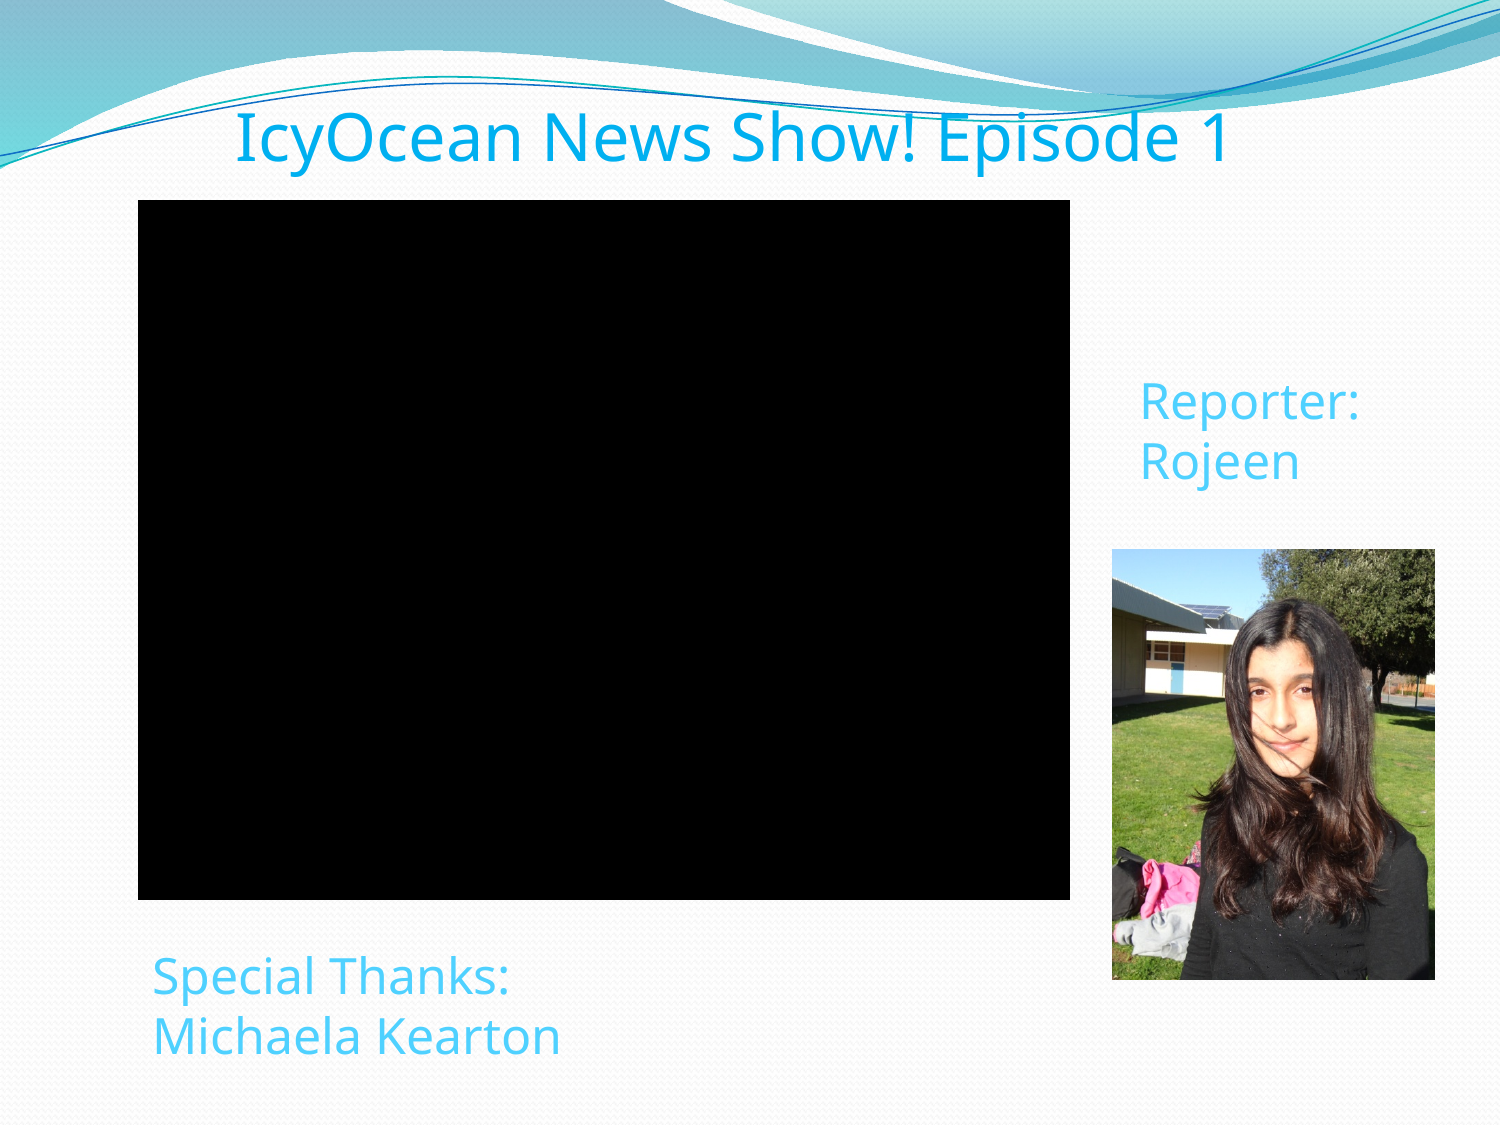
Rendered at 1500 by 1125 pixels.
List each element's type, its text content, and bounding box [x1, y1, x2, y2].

picture [1112, 549, 1435, 980]
text_box Reporter: Rojeen [1125, 362, 1416, 498]
text_box IcyOcean News Show! Episode 1 [220, 87, 1253, 183]
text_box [137, 199, 1071, 901]
text_box Special Thanks: Michaela Kearton [137, 937, 750, 1073]
